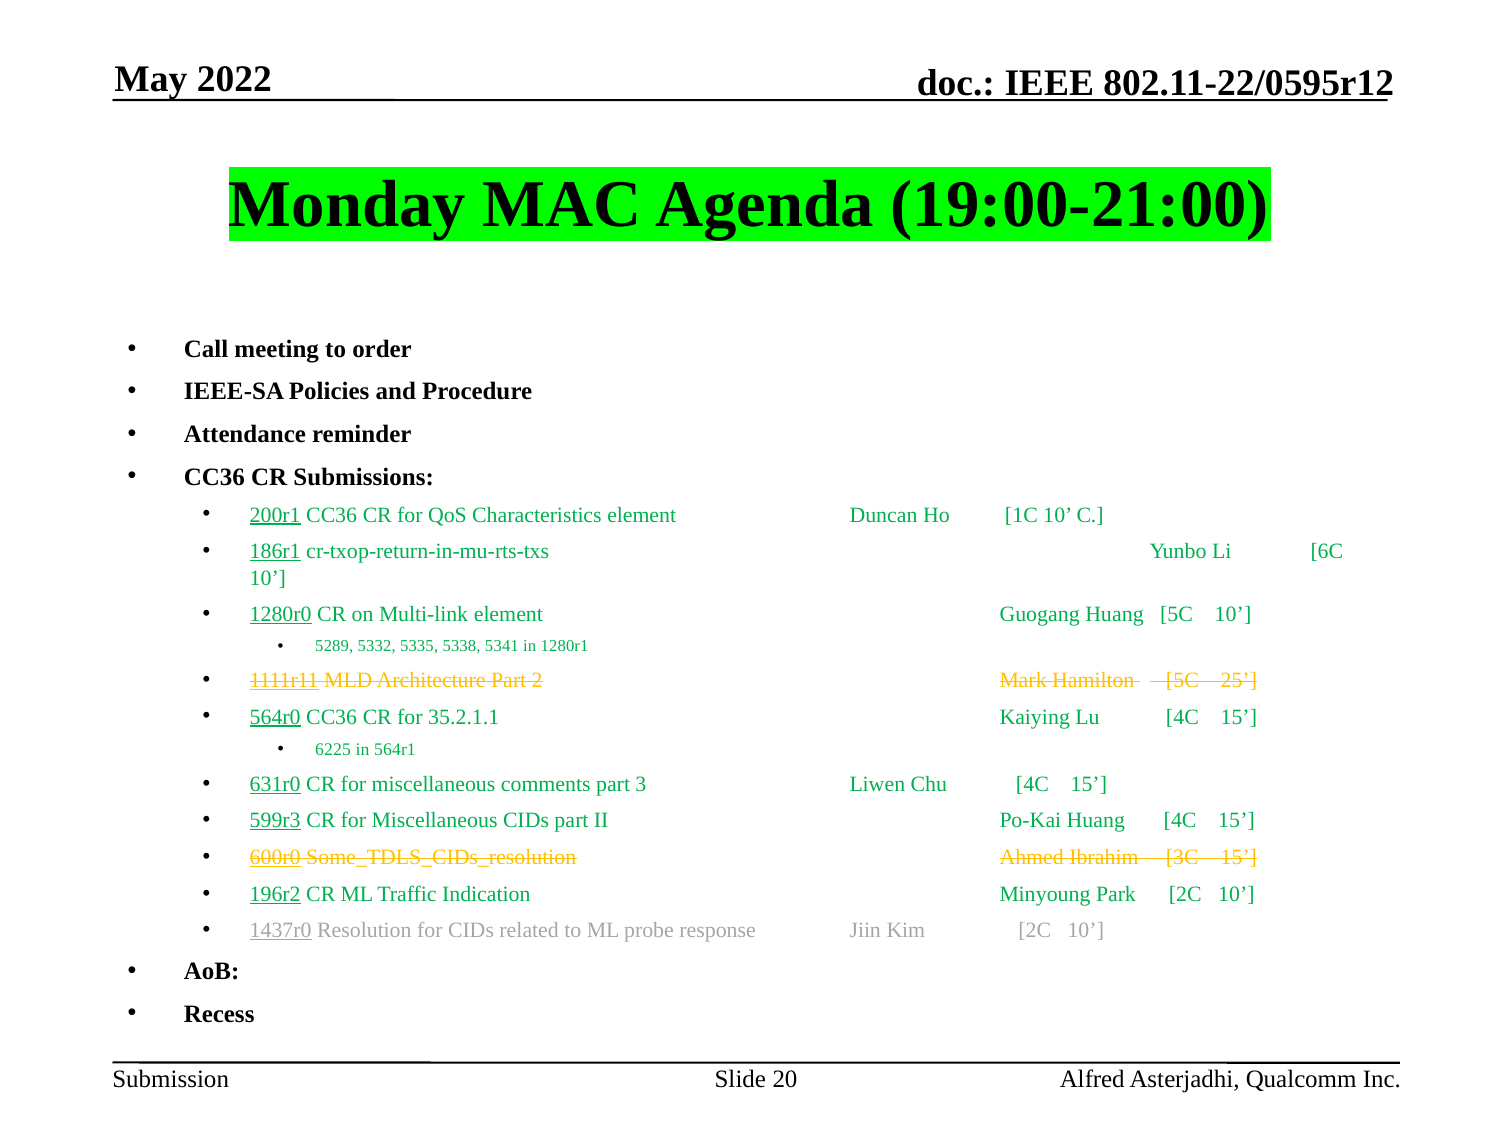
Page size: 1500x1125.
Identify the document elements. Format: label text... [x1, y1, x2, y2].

slide_number Slide 20 [712, 1061, 800, 1123]
title Monday MAC Agenda (19:00-21:00) [112, 112, 1388, 288]
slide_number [114, 54, 423, 100]
footer Alfred Asterjadhi, Qualcomm Inc. [878, 1061, 1402, 1093]
list Call meeting to order IEEE-SA Policies and Procedure Attendance reminder CC36 CR Submissions: 200r1 CC36 CR for QoS Characteristics element Duncan Ho [1C 10’ C.] 186r1 cr-txop-return-in-mu-rts-txs Yunbo Li [6C 10’] 1280r0 CR on Multi-link element Guogang Huang [5C 10’] 5289, 5332, 5335, 5338, 5341 in 1280r1 1111r11 MLD Architecture Part 2 Mark Hamilton [5C 25’] 564r0 CC36 CR for 35.2.1.1 Kaiying Lu [4C 15’] 6225 in 564r1 631r0 CR for miscellaneous comments part 3 Liwen Chu [4C 15’] 599r3 CR for Miscellaneous CIDs part II Po-Kai Huang [4C 15’] 600r0 Some_TDLS_CIDs_resolution Ahmed Ibrahim [3C 15’] 196r2 CR ML Traffic Indication Minyoung Park [2C 10’] 1437r0 Resolution for CIDs related to ML probe response Jiin Kim [2C 10’] AoB: Recess [112, 324, 1388, 1063]
